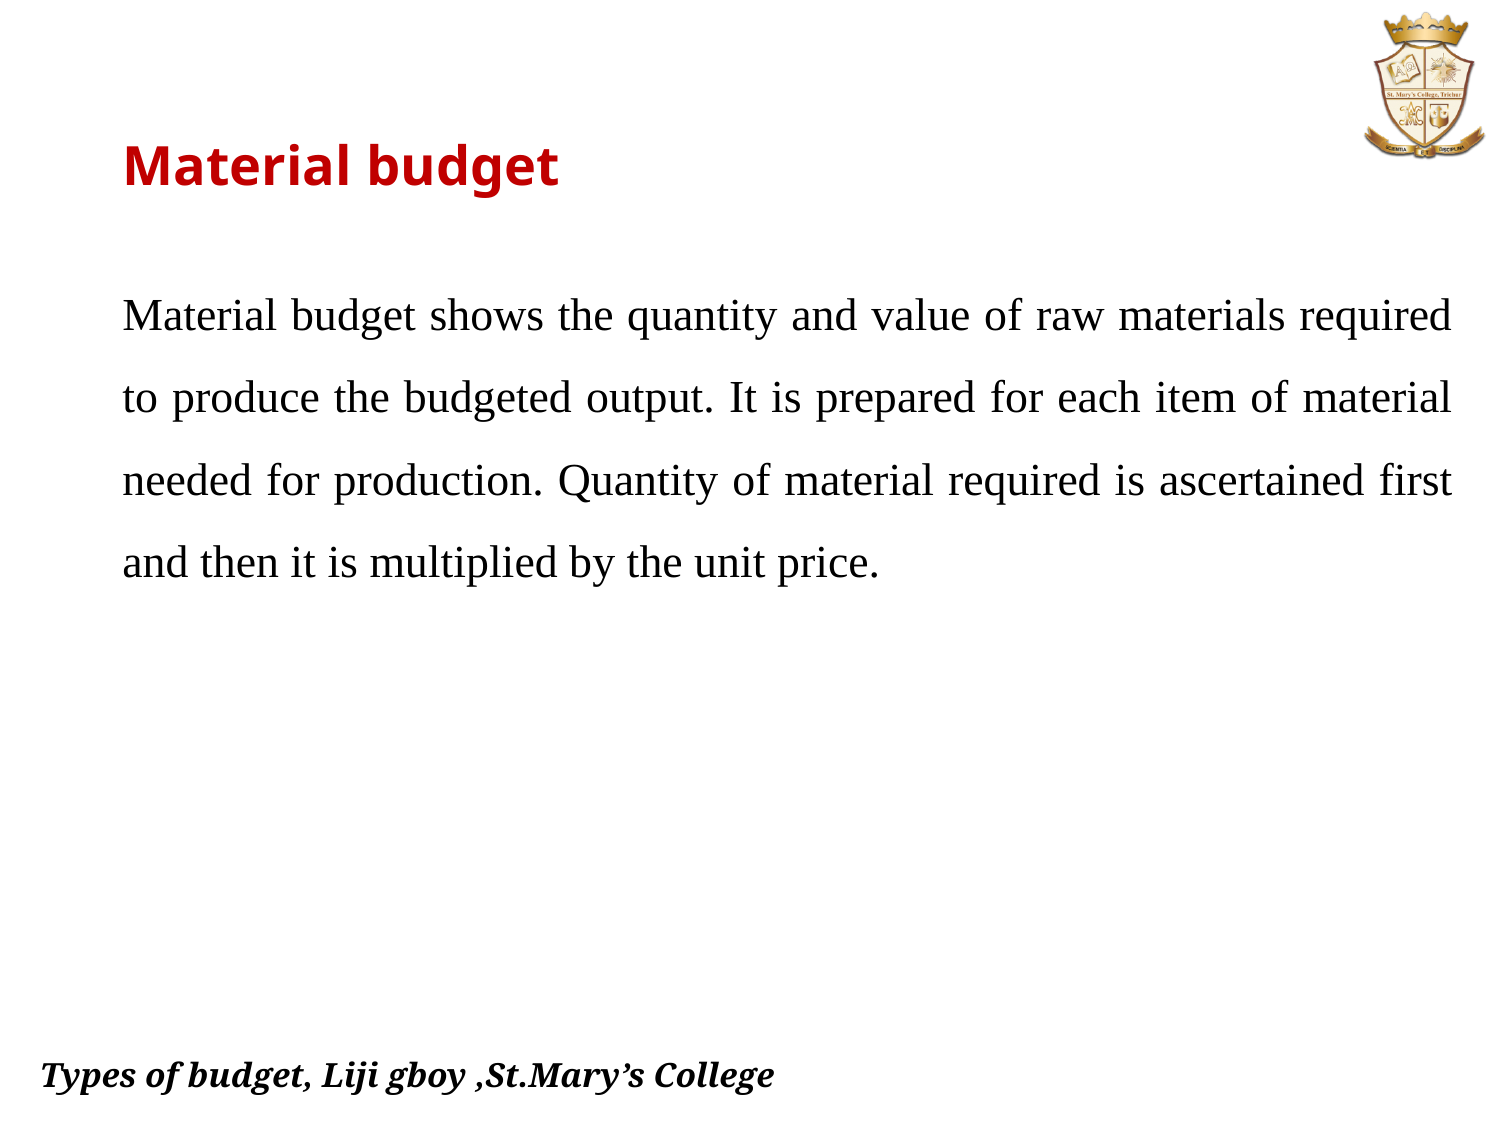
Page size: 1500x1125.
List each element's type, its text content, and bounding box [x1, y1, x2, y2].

text_box [0, 95, 1241, 245]
text_box Material budget [107, 123, 1196, 204]
picture [1342, 0, 1500, 183]
text_box Types of budget, Liji gboy ,St.Mary’s College [24, 1046, 890, 1103]
text_box Material budget shows the quantity and value of raw materials required to produce the budgeted output. It is prepared for each item of material needed for production. Quantity of material required is ascertained first and then it is multiplied by the unit price. [107, 249, 1469, 842]
